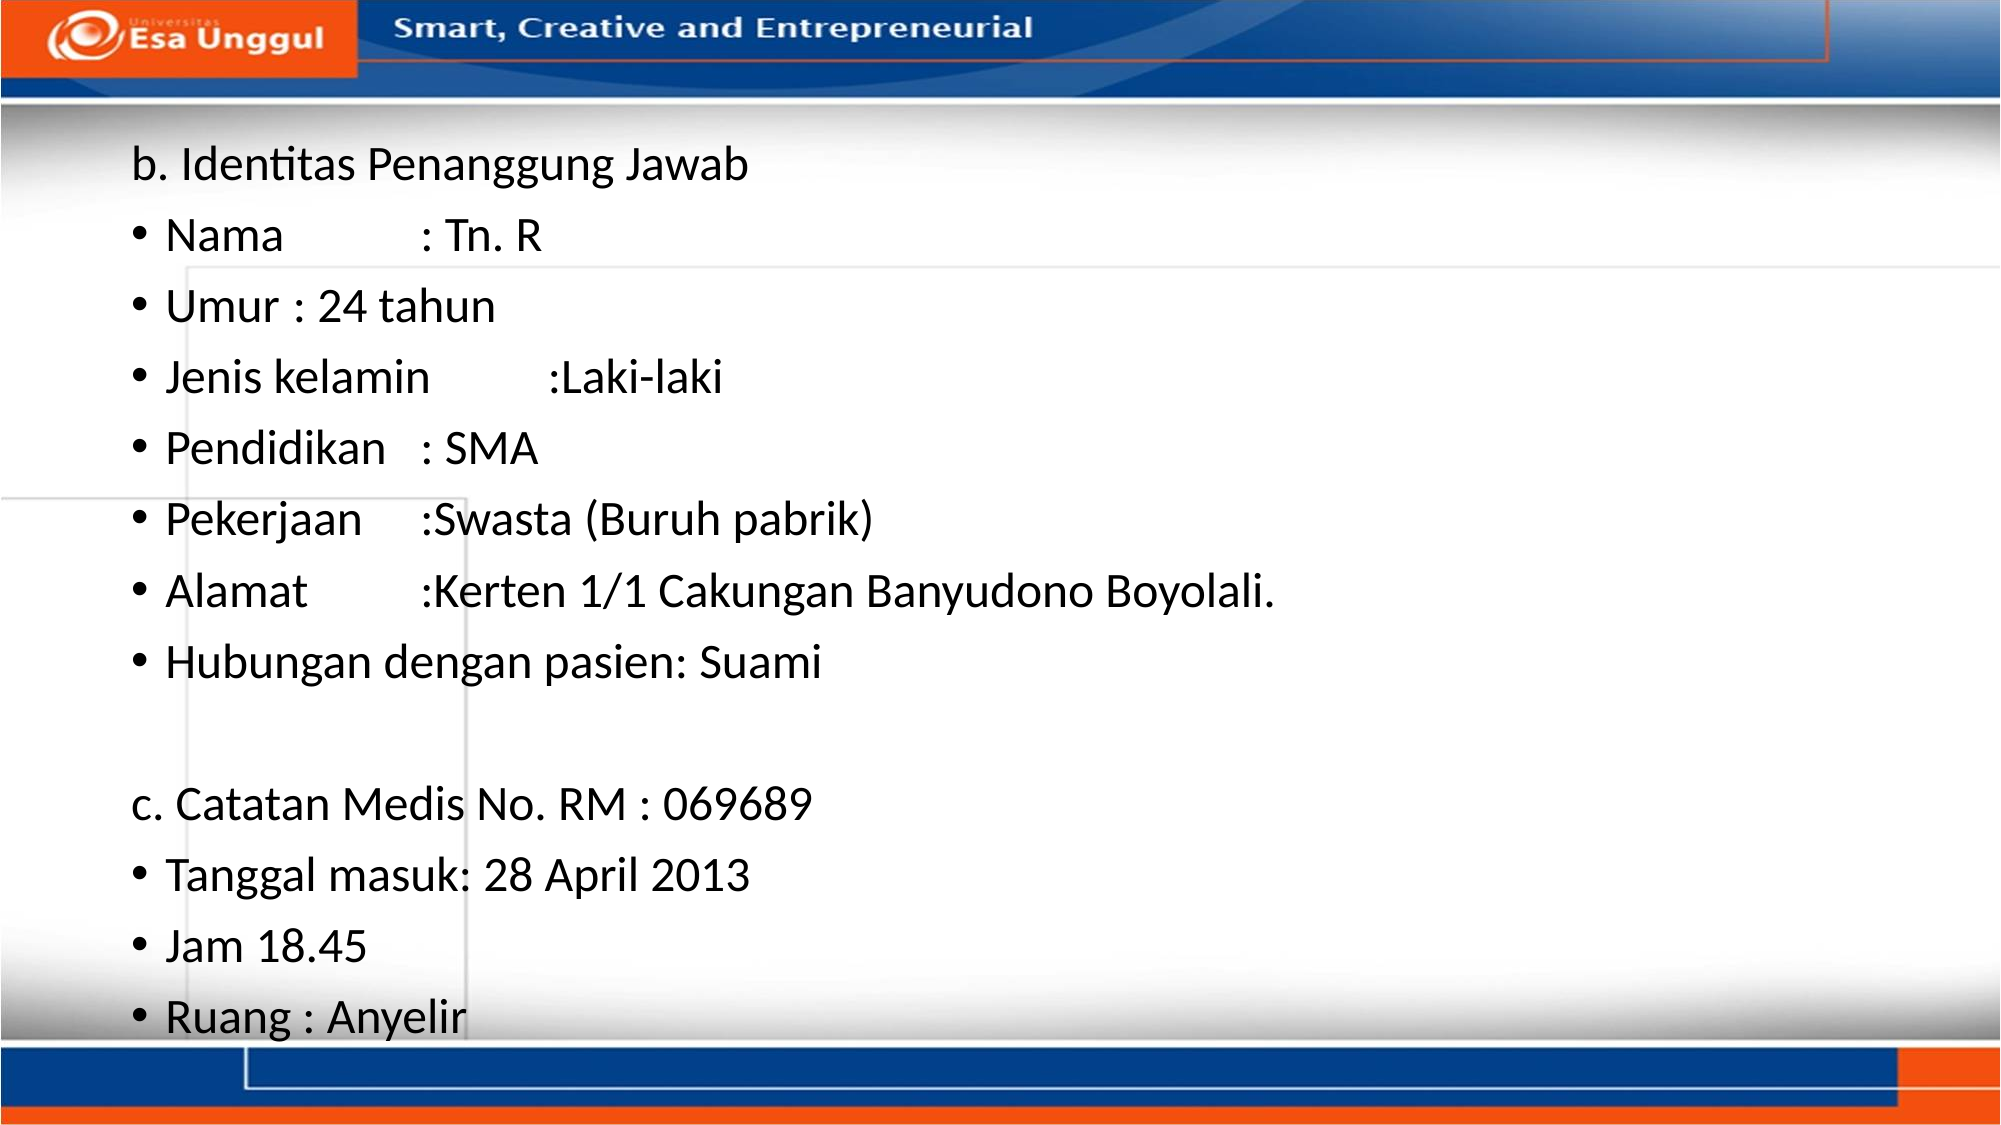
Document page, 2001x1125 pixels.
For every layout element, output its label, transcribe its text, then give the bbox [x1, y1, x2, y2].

list b. Identitas Penanggung Jawab Nama : Tn. R Umur : 24 tahun Jenis kelamin :Laki-laki Pendidikan : SMA Pekerjaan :Swasta (Buruh pabrik) Alamat :Kerten 1/1 Cakungan Banyudono Boyolali. Hubungan dengan pasien: Suami c. Catatan Medis No. RM : 069689 Tanggal masuk: 28 April 2013 Jam 18.45 Ruang : Anyelir [116, 130, 1841, 1059]
picture [0, 0, 2001, 1125]
